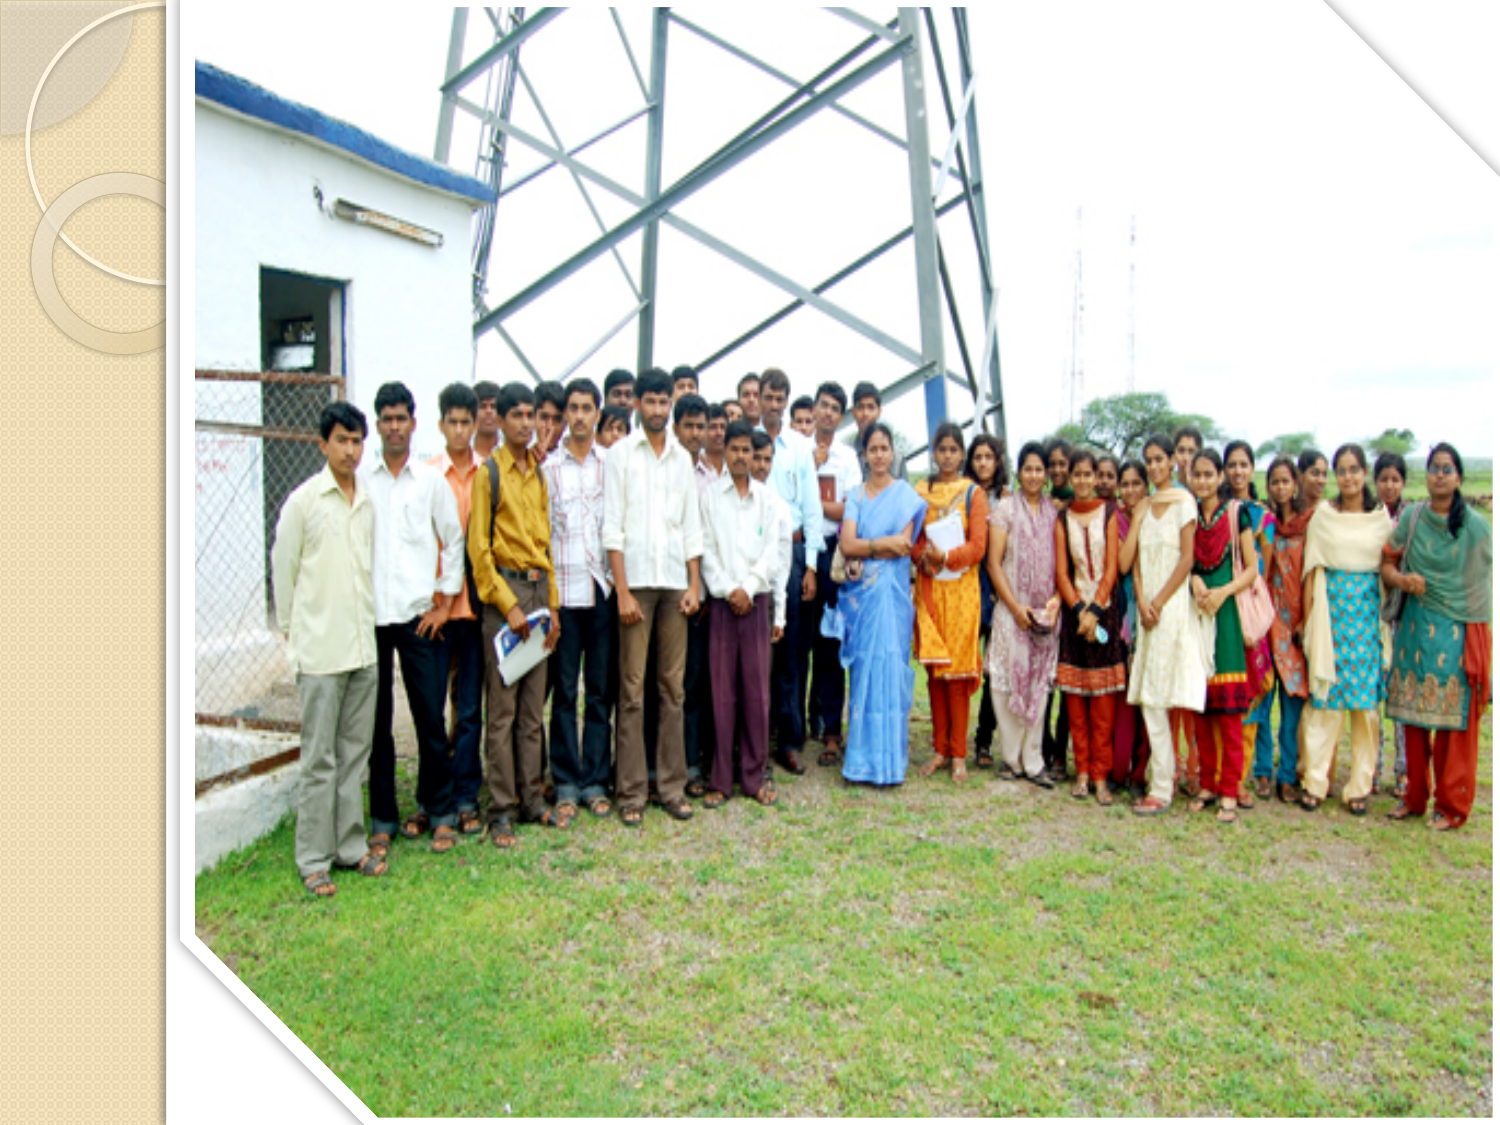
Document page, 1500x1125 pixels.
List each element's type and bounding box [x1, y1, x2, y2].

picture [187, 0, 1500, 1125]
